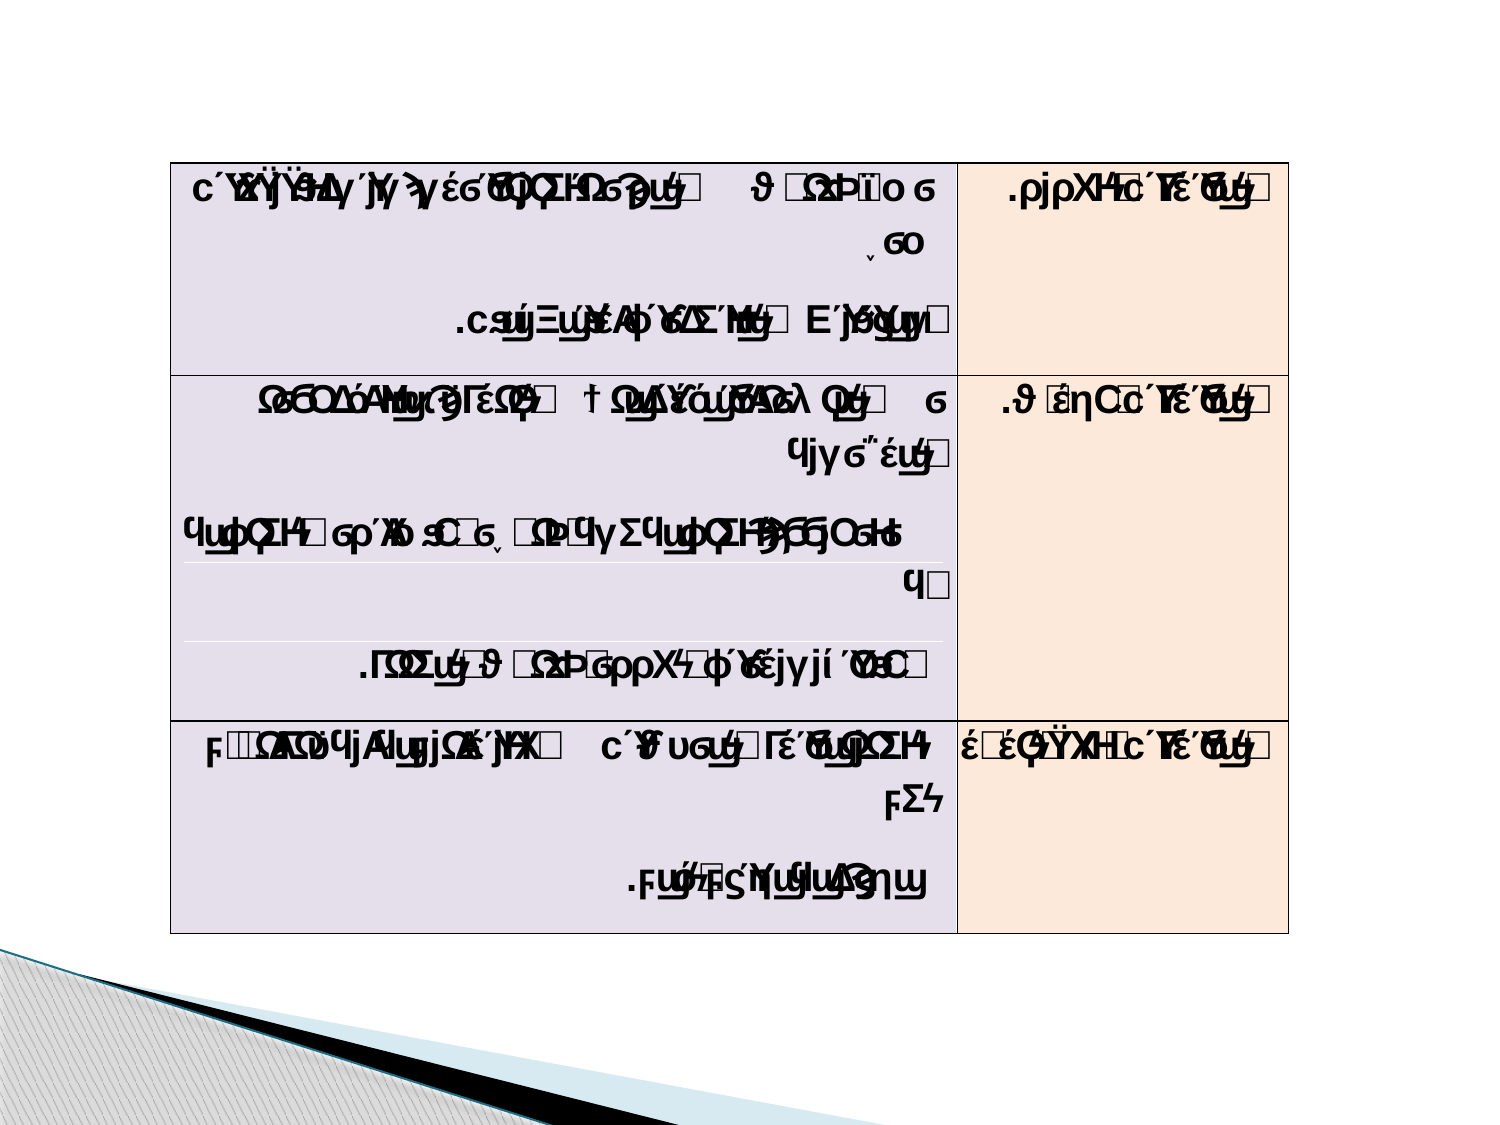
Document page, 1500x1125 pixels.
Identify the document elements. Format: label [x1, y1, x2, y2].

text_box [105, 162, 1340, 1001]
